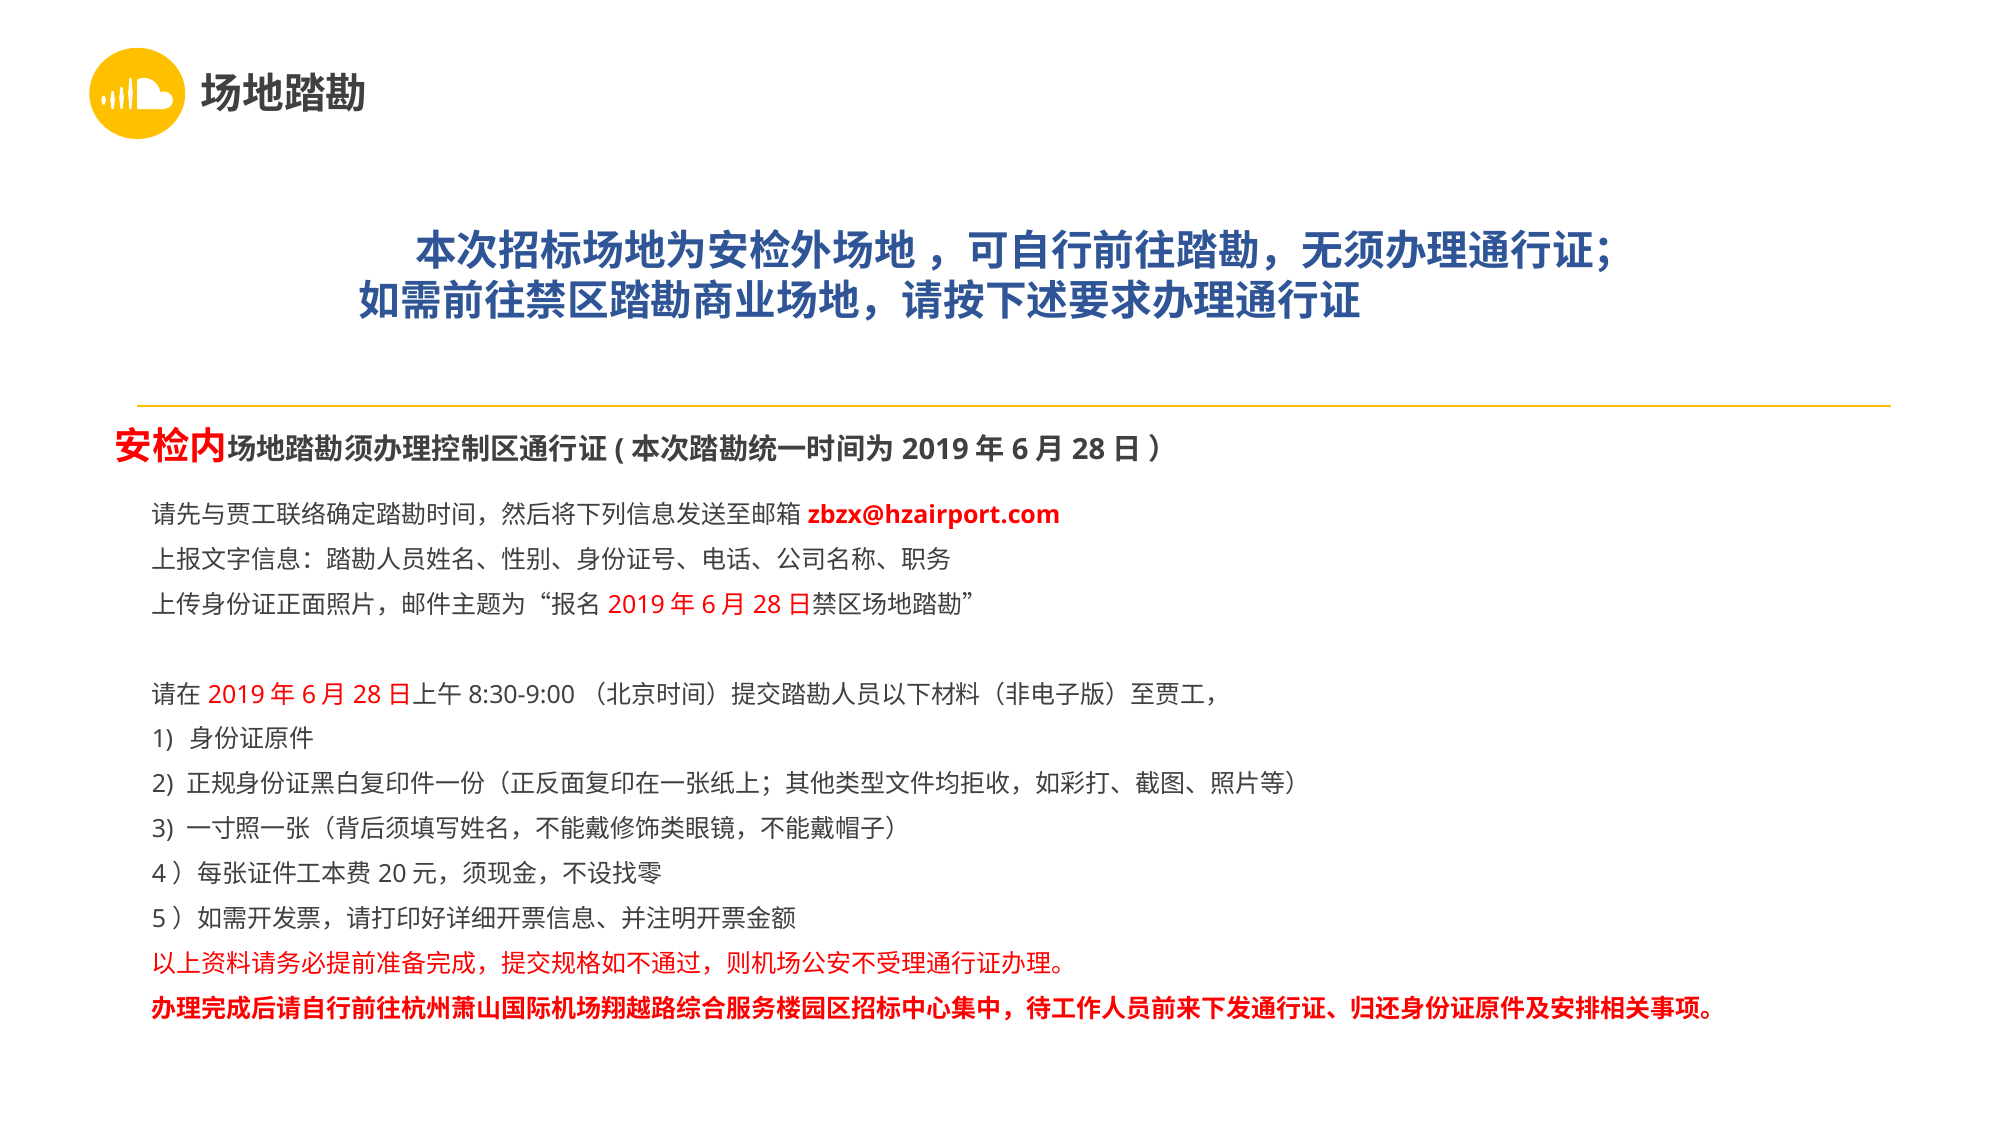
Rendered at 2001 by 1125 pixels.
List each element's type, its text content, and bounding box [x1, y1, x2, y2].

text_box 安检内场地踏勘须办理控制区通行证(本次踏勘统一时间为2019年6月28日 ） [100, 414, 1193, 475]
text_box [89, 47, 384, 139]
text_box 本次招标场地为安检外场地 ，可自行前往踏勘，无须办理通行证；如需前往禁区踏勘商业场地，请按下述要求办理通行证 [344, 216, 1685, 332]
text_box 请先与贾工联络确定踏勘时间，然后将下列信息发送至邮箱zbzx@hzairport.com 上报文字信息：踏勘人员姓名、性别、身份证号、电话、公司名称、职务 上传身份证正面照片，邮件主题为“报名2019年6月28日禁区场地踏勘” 请在2019年6月28日上午8:30-9:00（北京时间）提交踏勘人员以下材料（非电子版）至贾工， 身份证原件 2) 正规身份证黑白复印件一份（正反面复印在一张纸上；其他类型文件均拒收，如彩打、截图、照片等） 3) 一寸照一张（背后须填写姓名，不能戴修饰类眼镜，不能戴帽子） 4）每张证件工本费20元，须现金，不设找零 5）如需开发票，请打印好详细开票信息、并注明开票金额 以上资料请务必提前准备完成，提交规格如不通过，则机场公安不受理通行证办理。 办理完成后请自行前往杭州萧山国际机场翔越路综合服务楼园区招标中心集中，待工作人员前来下发通行证、归还身份证原件及安排相关事项。 [137, 476, 1891, 1030]
